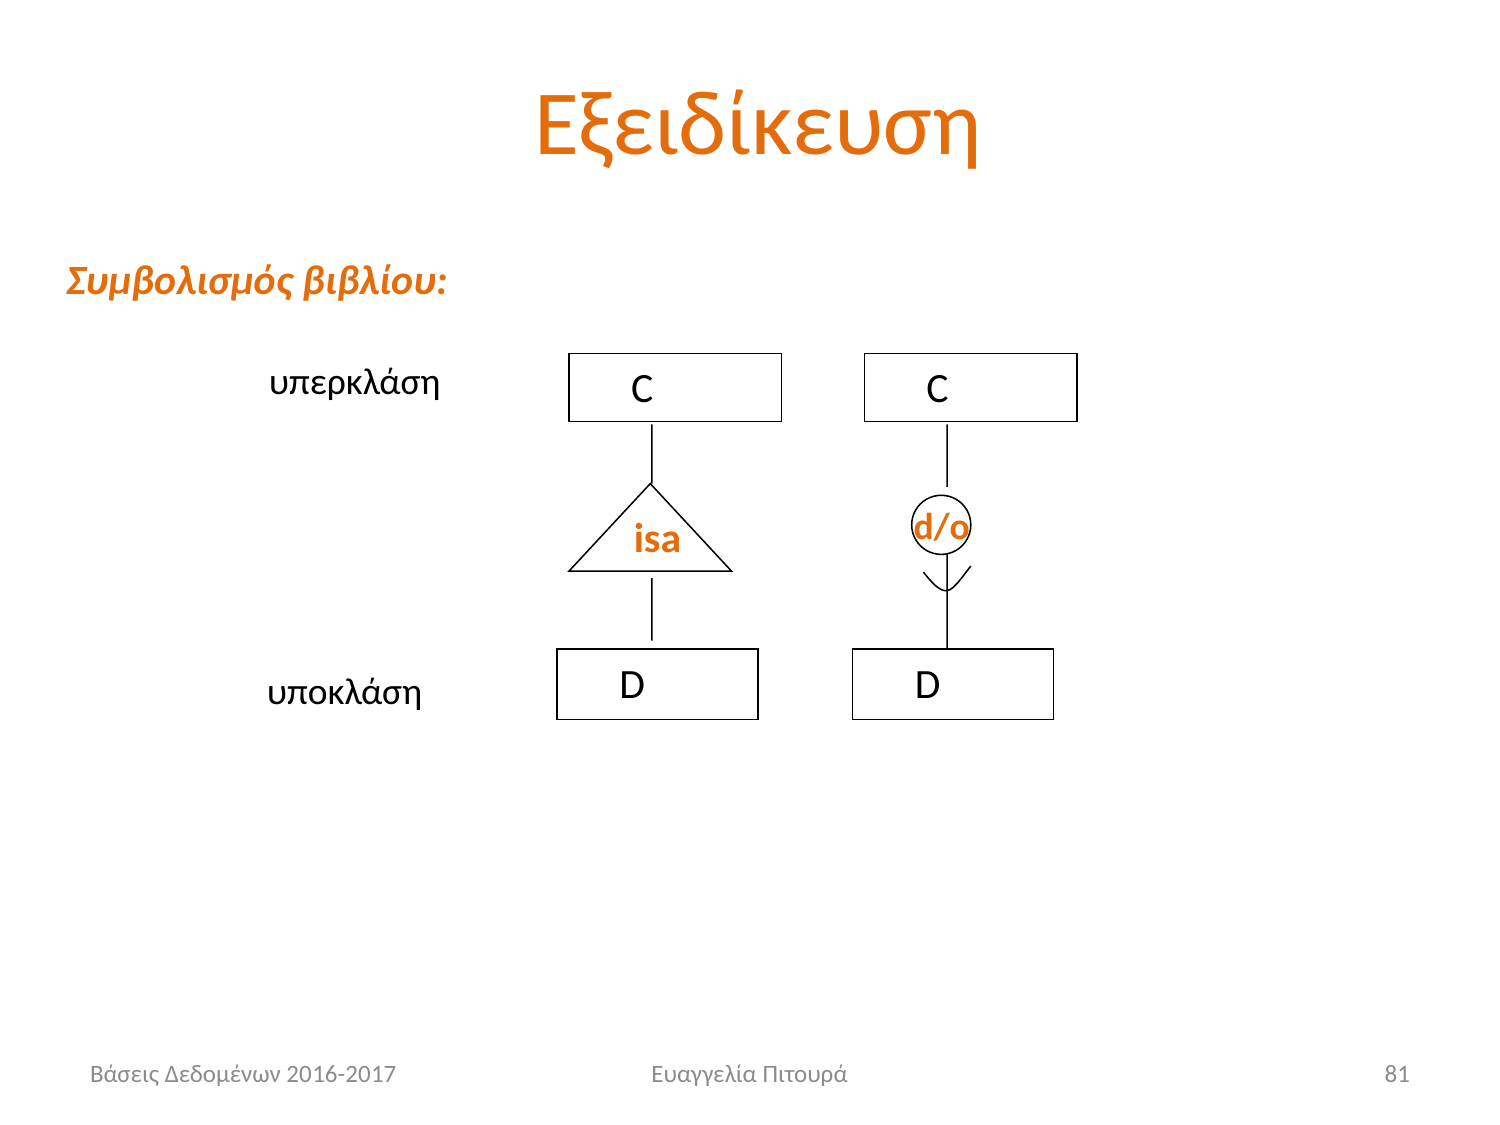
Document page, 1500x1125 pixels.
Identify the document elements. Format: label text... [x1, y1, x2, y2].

footer Ευαγγελία Πιτουρά [512, 1042, 988, 1103]
text_box [923, 566, 971, 591]
text_box [568, 517, 732, 572]
text_box D [604, 648, 782, 714]
text_box [557, 648, 759, 720]
text_box [632, 483, 669, 503]
text_box υποκλάση [252, 659, 489, 719]
title Εξειδίκευση [83, 23, 1434, 212]
text_box υπερκλάση [254, 349, 491, 410]
slide_number 81 [1074, 1042, 1425, 1103]
text_box d/ο [898, 495, 1002, 555]
text_box [864, 353, 1077, 422]
text_box [852, 648, 1054, 720]
text_box isa [619, 503, 744, 569]
slide_number Βάσεις Δεδομένων 2016-2017 [75, 1042, 425, 1103]
text_box [569, 353, 782, 422]
text_box Συμβολισμός βιβλίου: [51, 245, 690, 310]
text_box D [900, 648, 1078, 714]
